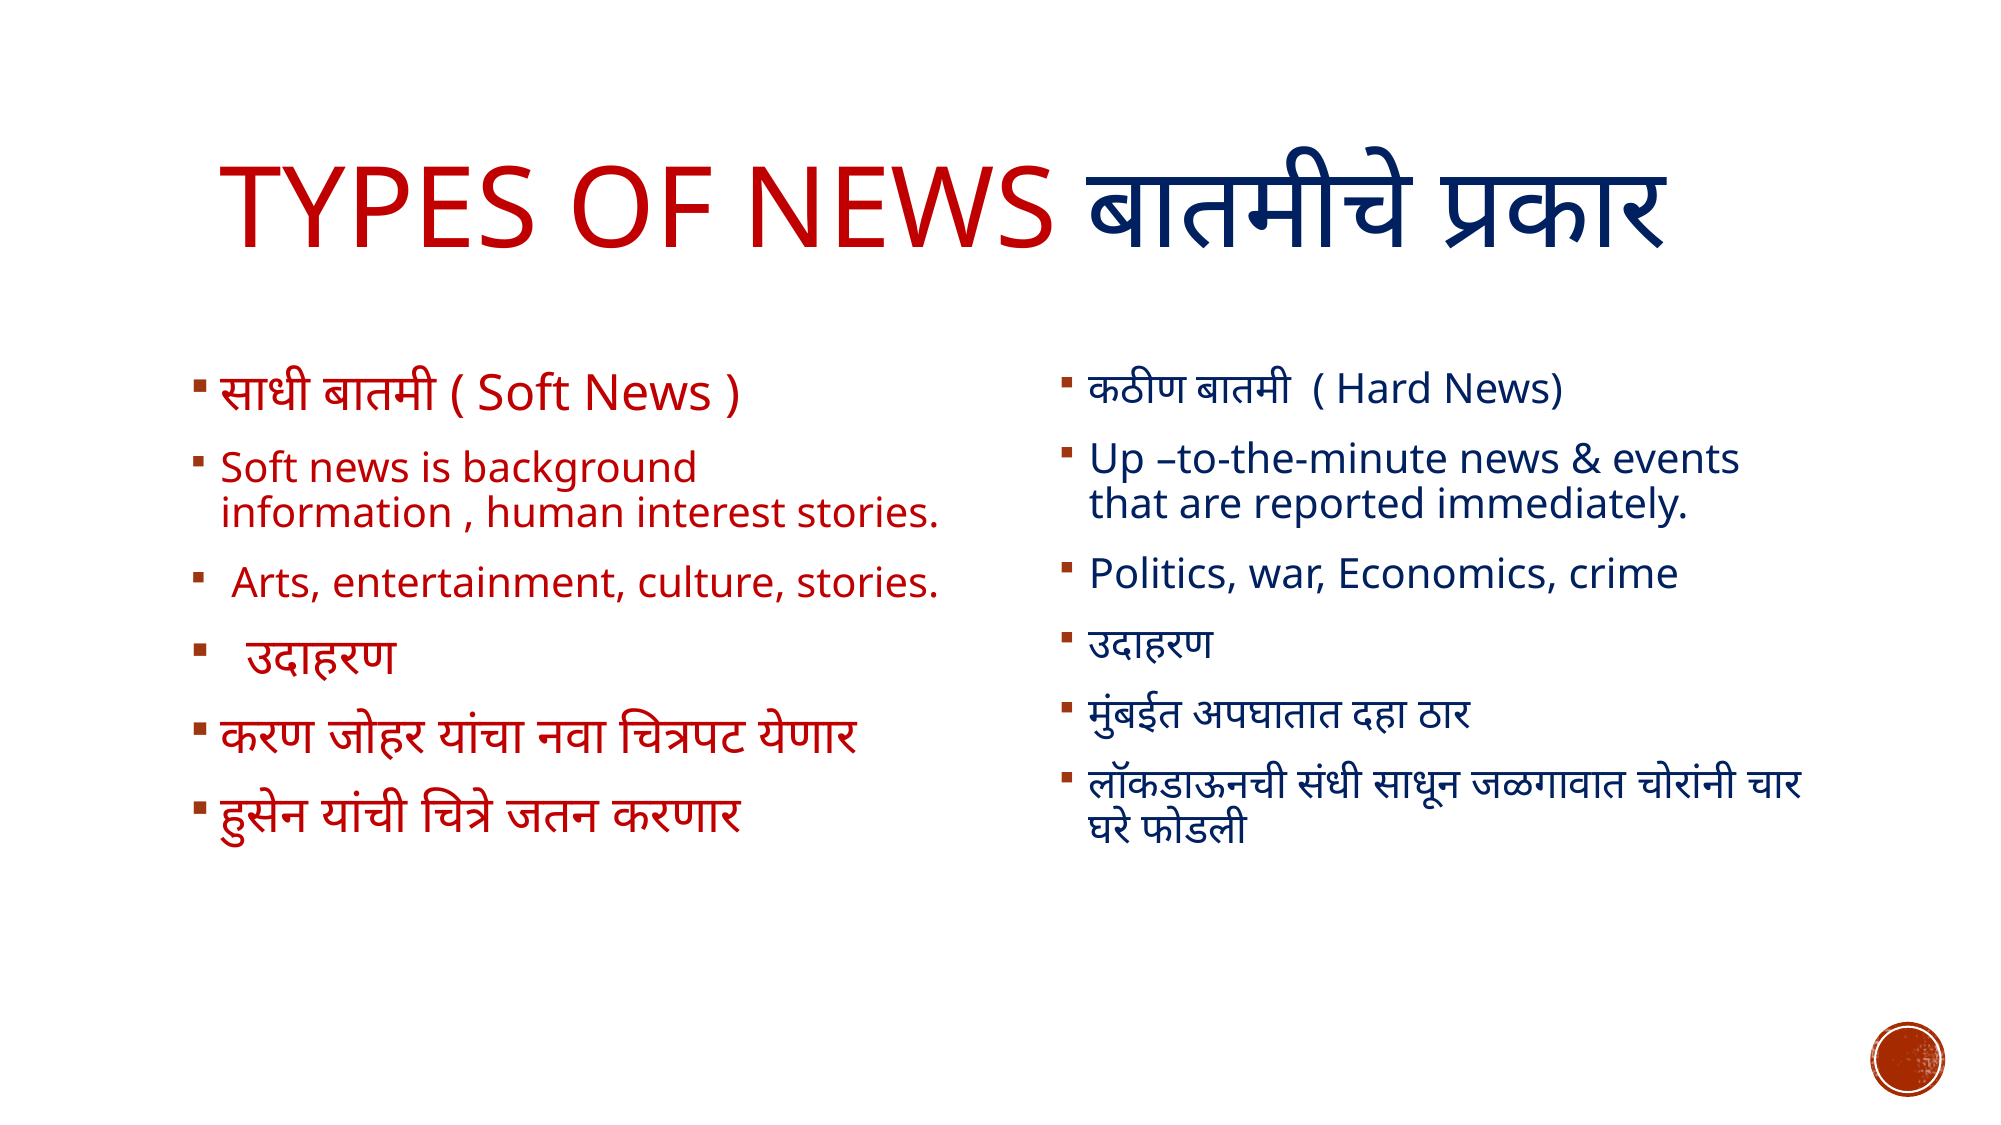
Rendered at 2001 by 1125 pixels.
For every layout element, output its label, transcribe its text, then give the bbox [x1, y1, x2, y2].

list कठीण बातमी ( Hard News) Up –to-the-minute news & events that are reported immediately. Politics, war, Economics, crime उदाहरण मुंबईत अपघातात दहा ठार लॉकडाऊनची संधी साधून जळगावात चोरांनी चार घरे फोडली [1043, 360, 1824, 1013]
title Types of News बातमीचे प्रकार [175, 79, 1826, 344]
list साधी बातमी ( Soft News ) Soft news is background information , human interest stories. Arts, entertainment, culture, stories. उदाहरण करण जोहर यांचा नवा चित्रपट येणार हुसेन यांची चित्रे जतन करणार [175, 360, 956, 1013]
